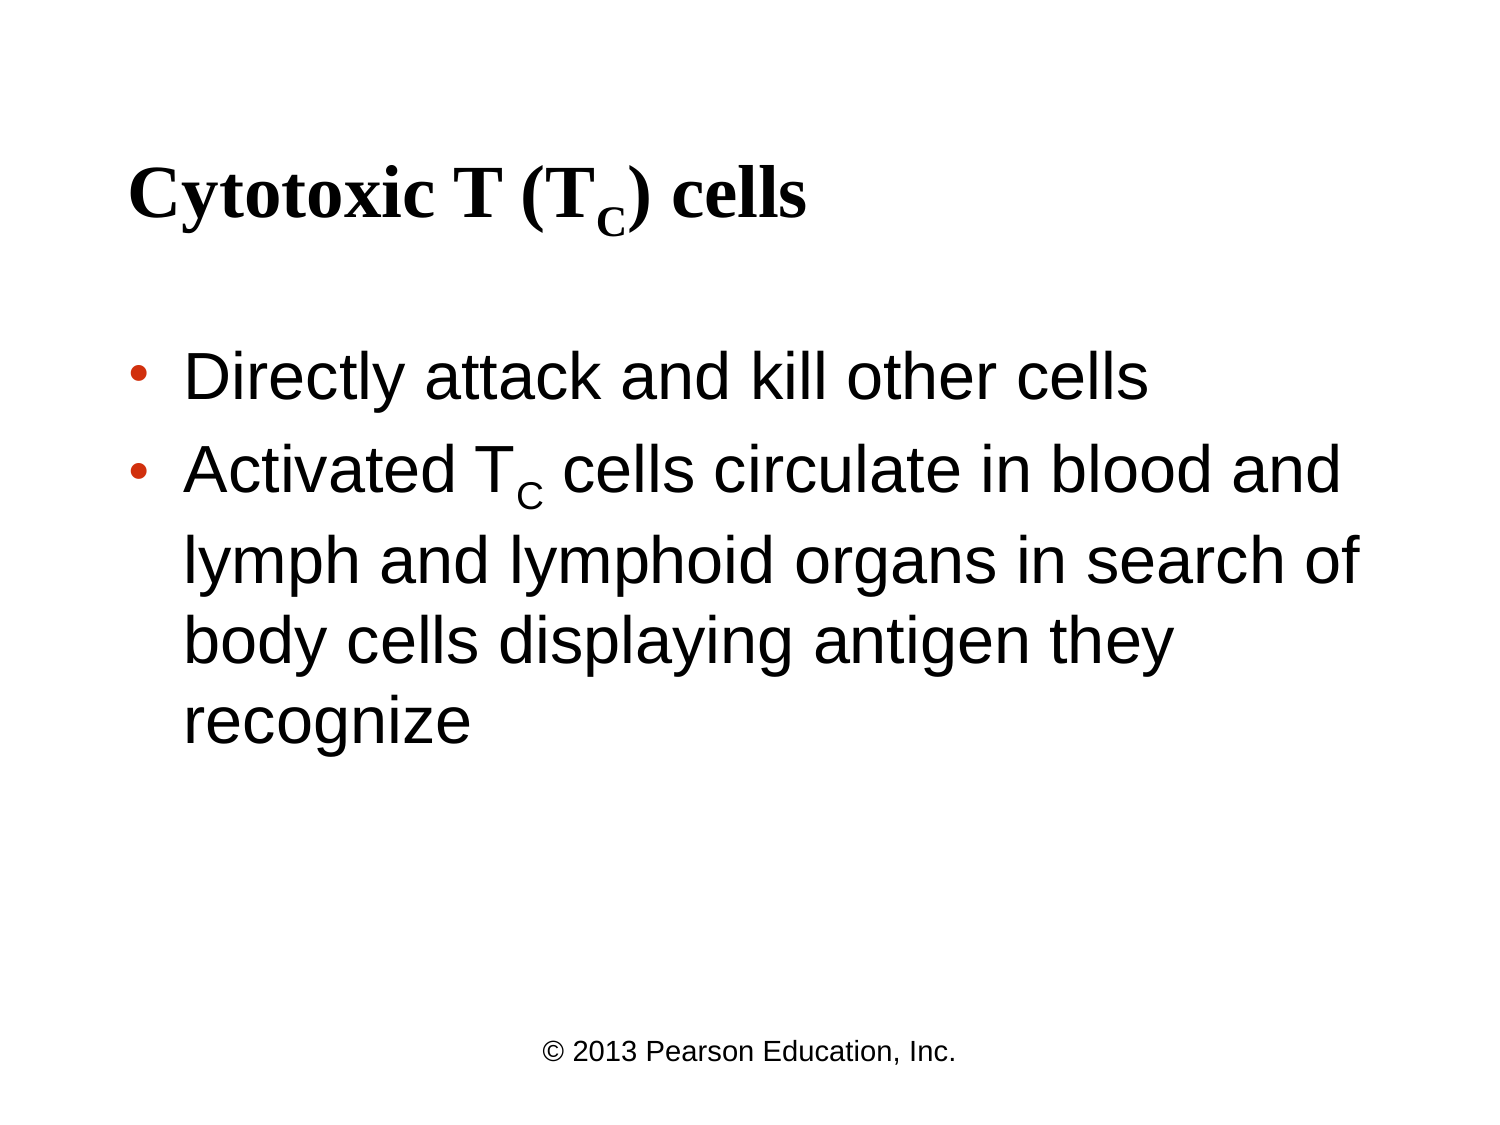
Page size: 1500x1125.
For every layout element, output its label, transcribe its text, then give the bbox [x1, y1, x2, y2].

title Cytotoxic T (TC) cells [112, 99, 1388, 288]
list Directly attack and kill other cells Activated TC cells circulate in blood and lymph and lymphoid organs in search of body cells displaying antigen they recognize [112, 324, 1388, 1001]
footer © 2013 Pearson Education, Inc. [512, 1025, 988, 1100]
